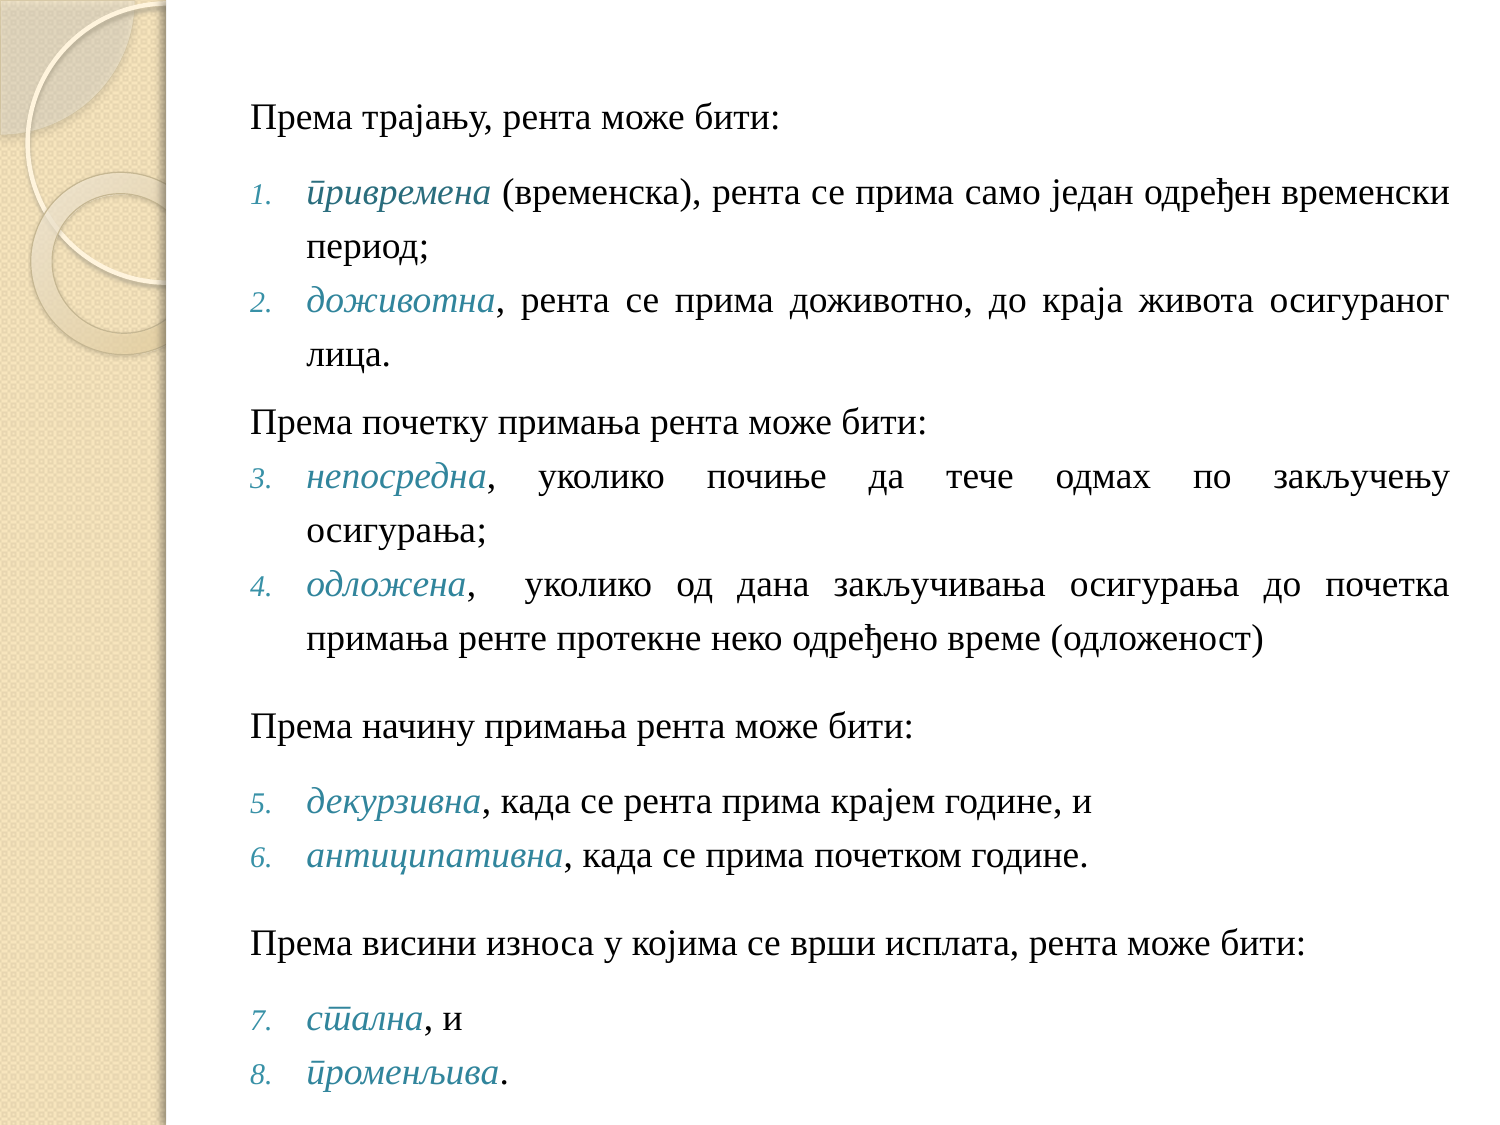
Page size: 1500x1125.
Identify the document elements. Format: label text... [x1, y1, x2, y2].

list Према трајању, рента може бити: привремена (временска), рента се прима само један одређен временски период; доживотна, рента се прима доживотно, до краја живота осигураног лица. Према почетку примања рента може бити: непосредна, уколико почиње да тече одмах по закључењу осигурања; одложена, уколико од дана закључивања осигурања до почетка примања ренте протекне неко одређено време (одложеност) Према начину примања рента може бити: декурзивна, када се рента прима крајем године, и антиципативна, када се прима почетком године. Према висини износа у којима се врши исплата, рента може бити: стална, и променљива. [235, 62, 1466, 1100]
